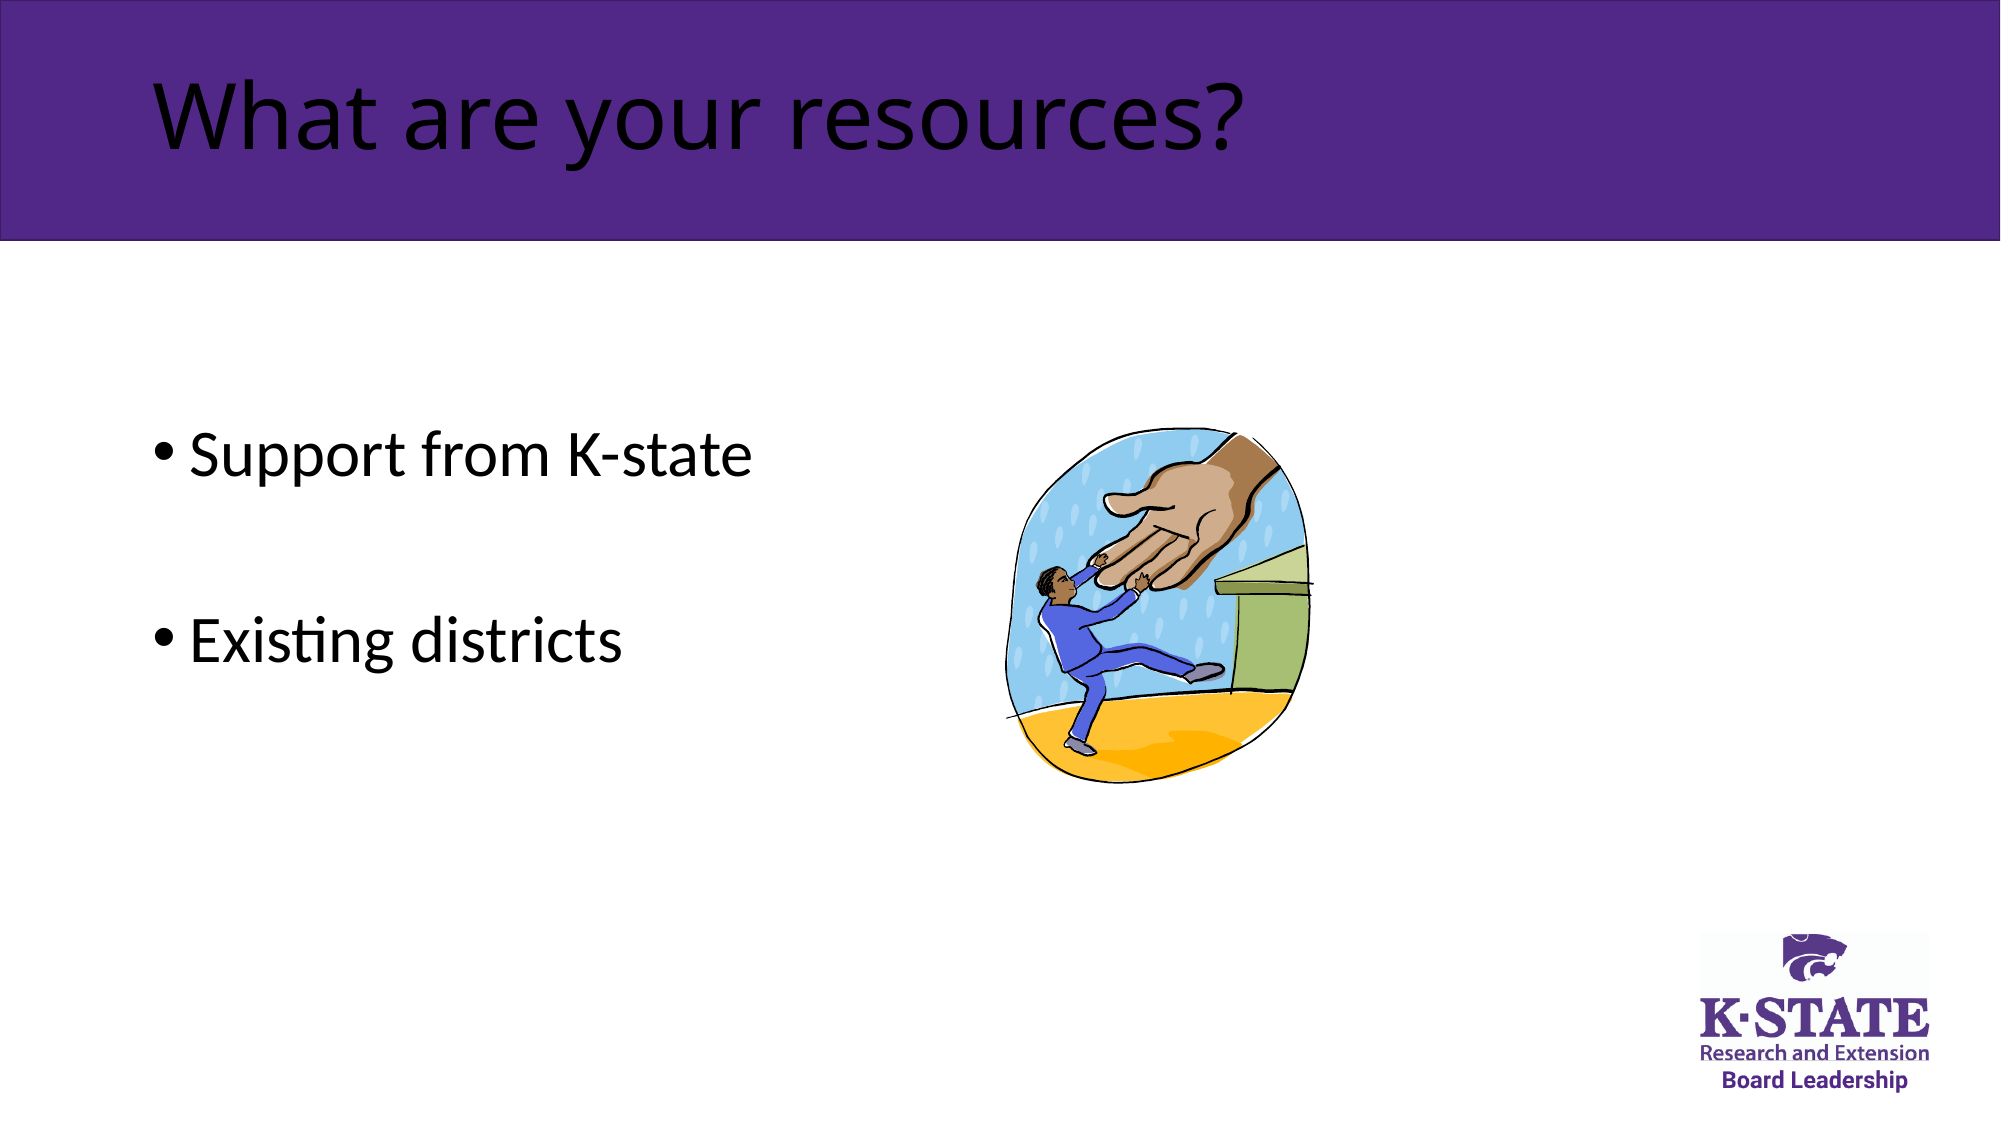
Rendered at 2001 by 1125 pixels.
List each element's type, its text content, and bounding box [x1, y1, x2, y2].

title What are your resources? [137, 11, 1863, 229]
picture [999, 412, 1320, 799]
list Support from K-state Existing districts [137, 411, 1863, 1125]
picture [1863, 811, 2000, 1125]
